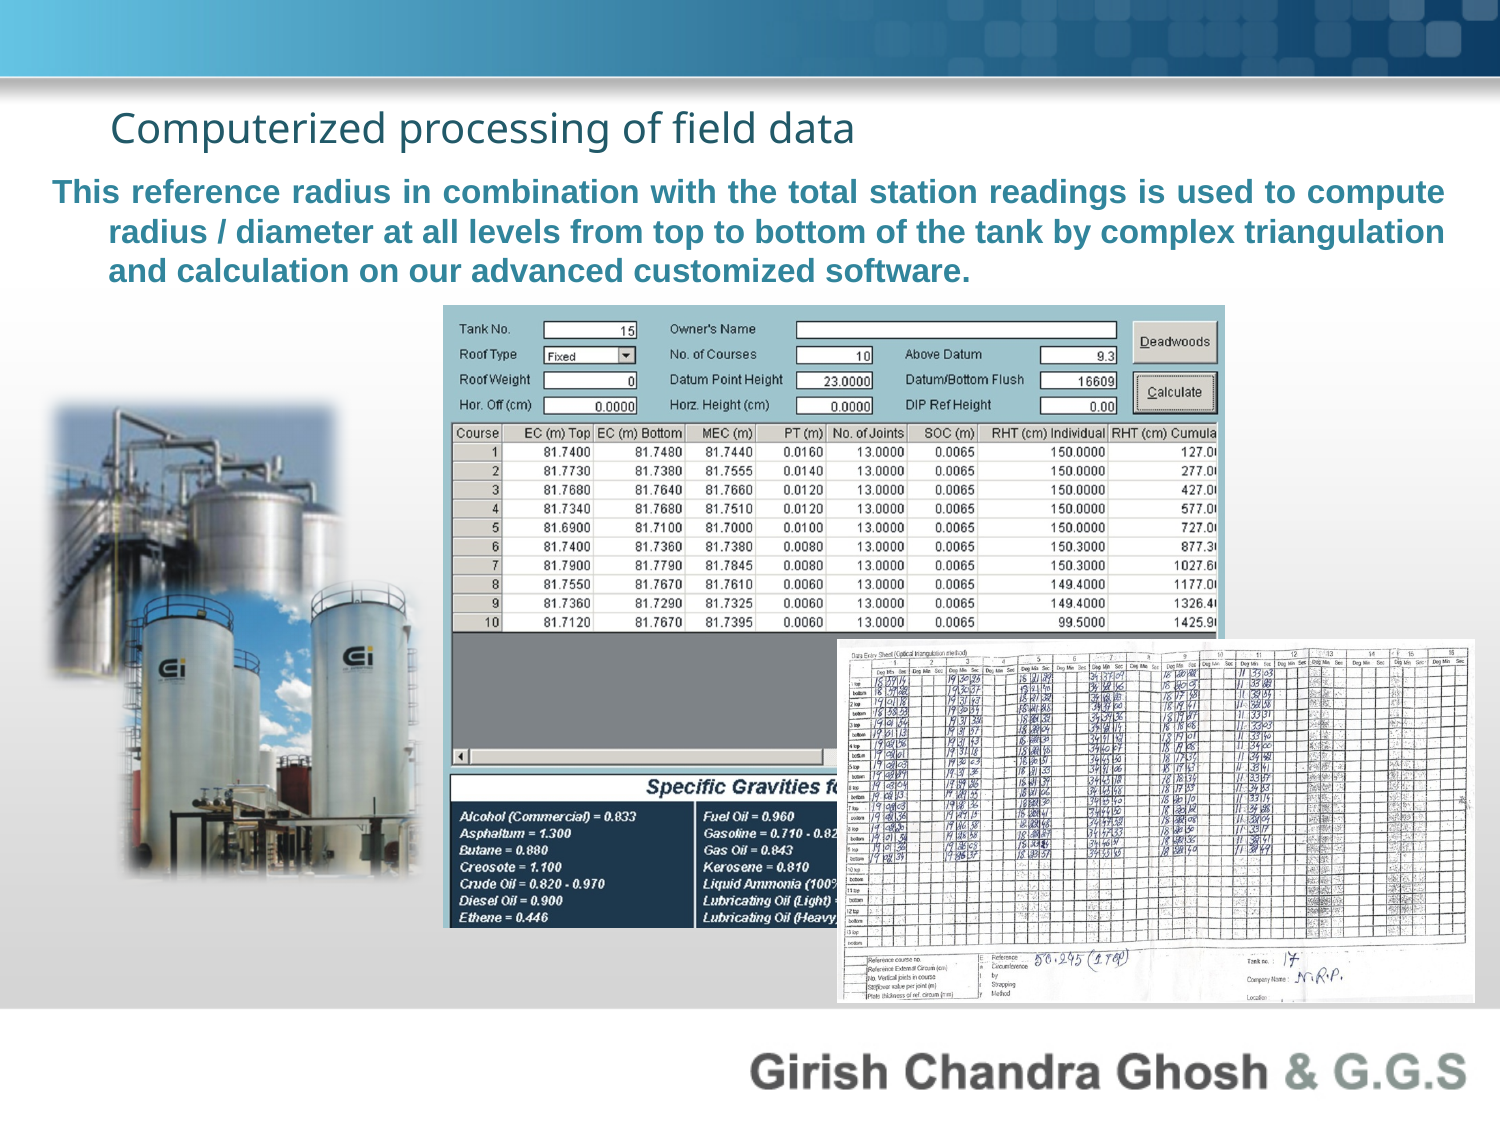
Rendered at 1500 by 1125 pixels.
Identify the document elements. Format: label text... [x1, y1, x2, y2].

list This reference radius in combination with the total station readings is used to compute radius / diameter at all levels from top to bottom of the tank by complex triangulation and calculation on our advanced customized software. [37, 162, 1463, 313]
text_box Computerized processing of field data [0, 75, 971, 179]
picture [0, 0, 1500, 1125]
